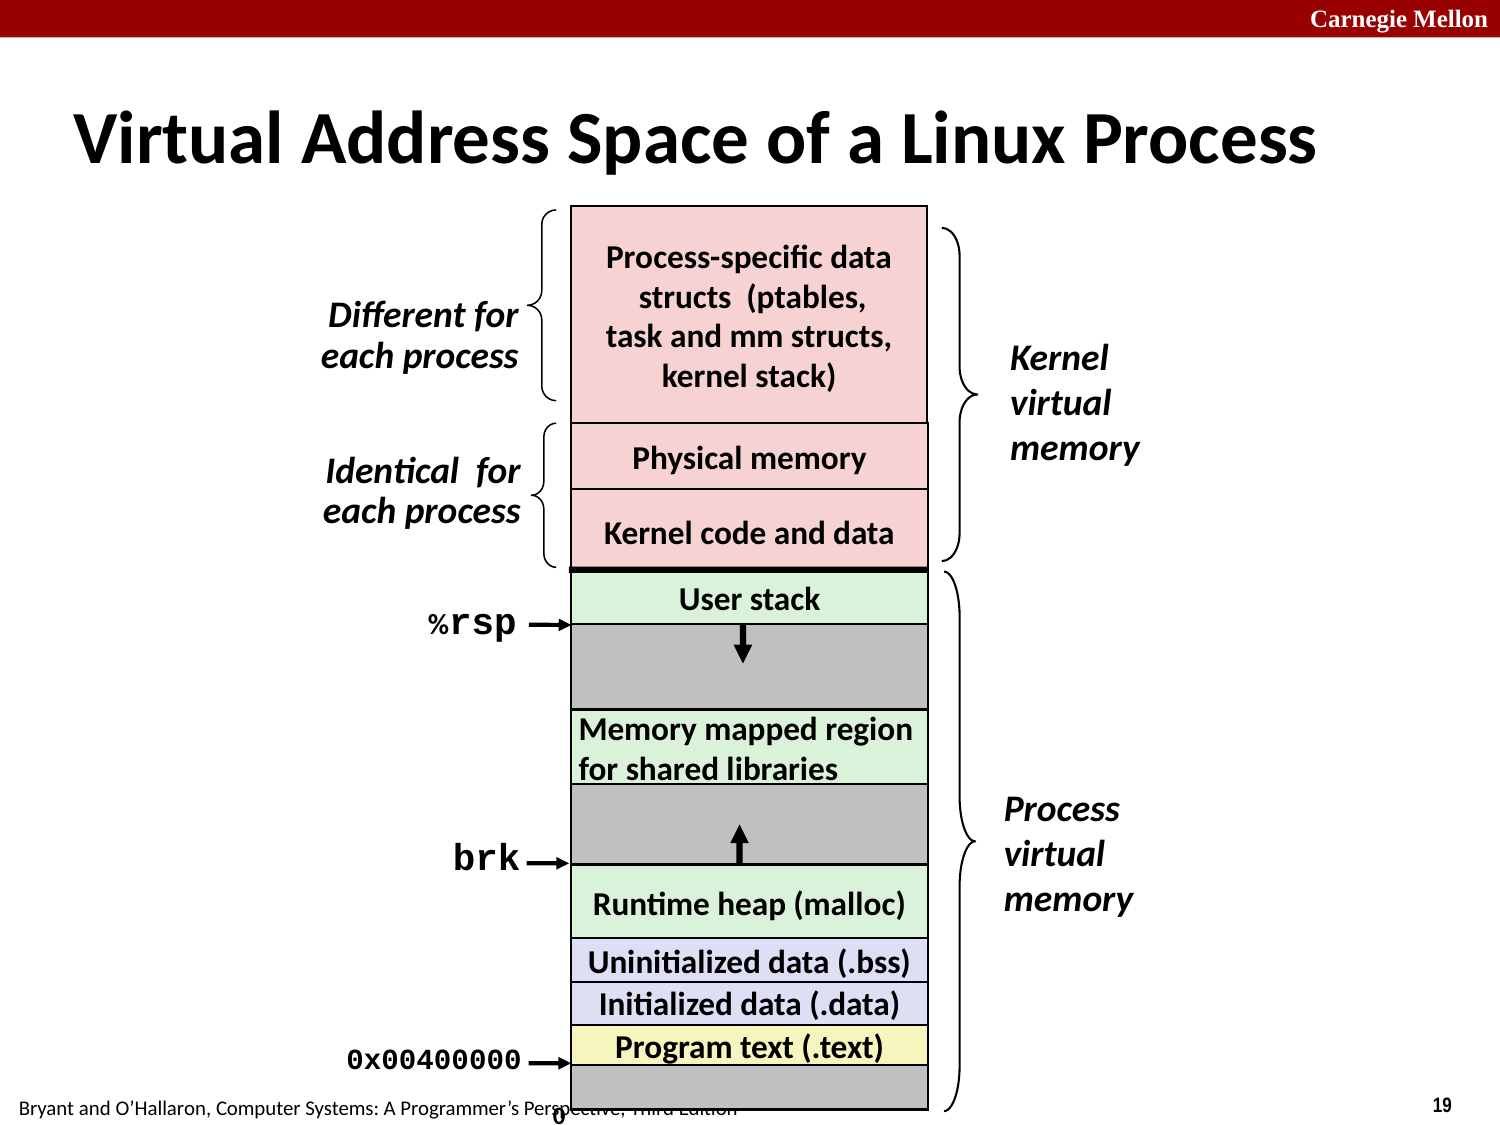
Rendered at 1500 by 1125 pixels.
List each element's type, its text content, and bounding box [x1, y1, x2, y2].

text_box [571, 783, 929, 865]
text_box Process virtual memory [988, 776, 1149, 927]
text_box [534, 209, 557, 401]
text_box [528, 1057, 572, 1070]
text_box [941, 227, 978, 562]
text_box [943, 571, 976, 1112]
text_box Identical for each process [274, 443, 536, 540]
text_box Kernel code and data [571, 489, 929, 570]
text_box Program text (.text) [571, 1025, 929, 1065]
text_box [736, 624, 750, 664]
text_box [536, 423, 557, 568]
text_box Runtime heap (malloc) [571, 865, 929, 938]
text_box Initialized data (.data) [571, 982, 929, 1025]
text_box [526, 857, 569, 870]
text_box Memory mapped region for shared libraries [571, 710, 929, 783]
text_box brk [438, 826, 536, 886]
text_box Physical memory [571, 423, 929, 489]
text_box %rsp [413, 589, 532, 650]
text_box 0 [538, 1092, 581, 1125]
text_box [571, 624, 929, 710]
text_box Different for each process [275, 288, 534, 384]
text_box Kernel virtual memory [995, 325, 1155, 476]
text_box Process-specific data structs (ptables, task and mm structs, kernel stack) [571, 206, 928, 424]
text_box User stack [571, 570, 929, 624]
text_box [733, 824, 746, 864]
title Virtual Address Space of a Linux Process [58, 71, 1376, 197]
text_box Uninitialized data (.bss) [571, 938, 929, 982]
text_box [528, 618, 572, 632]
text_box 0x00400000 [331, 1037, 537, 1084]
text_box [571, 1065, 929, 1110]
